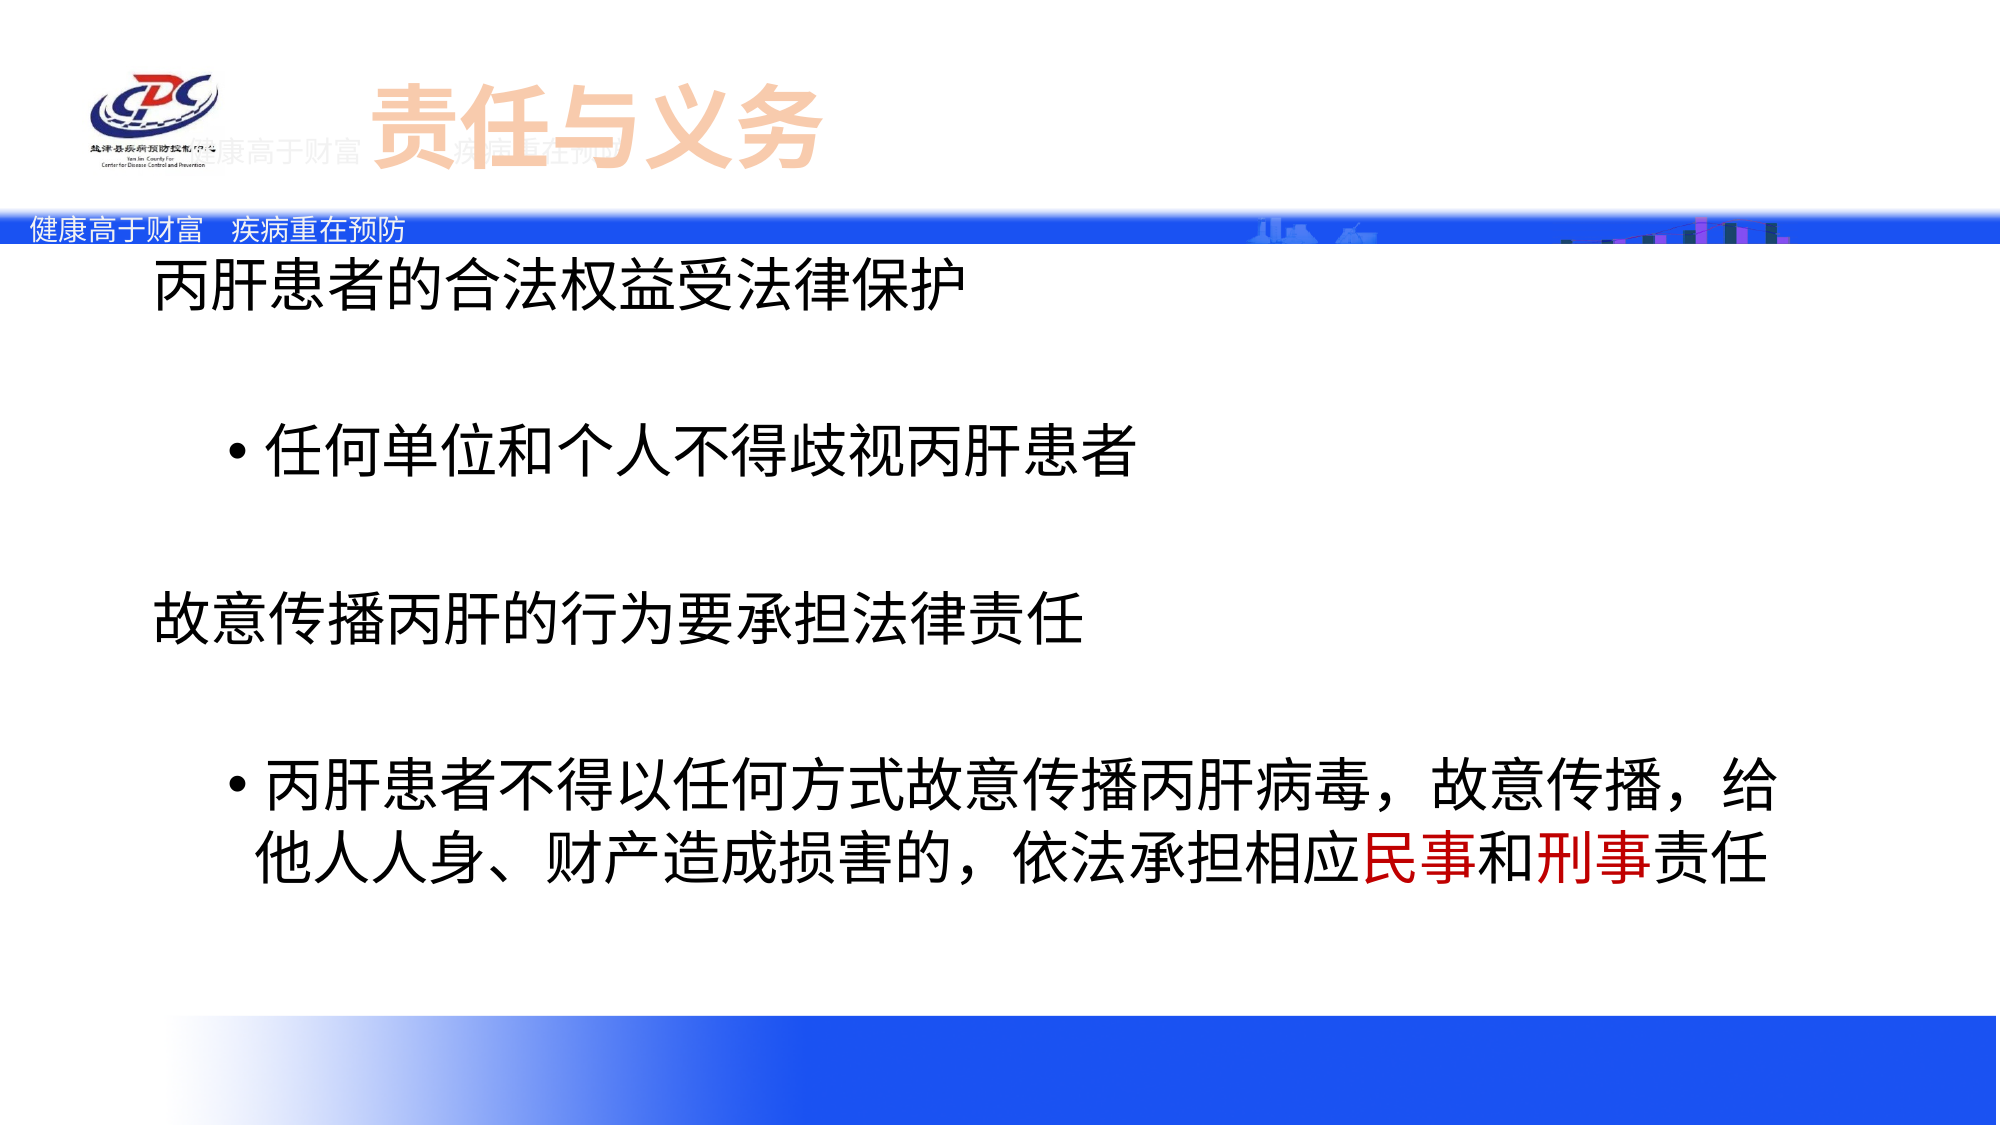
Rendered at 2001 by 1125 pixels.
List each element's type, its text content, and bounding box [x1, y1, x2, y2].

list 丙肝患者的合法权益受法律保护 任何单位和个人不得歧视丙肝患者 故意传播丙肝的行为要承担法律责任 丙肝患者不得以任何方式故意传播丙肝病毒，故意传播，给 他人人身、财产造成损害的，依法承担相应民事和刑事责任 [137, 248, 1863, 964]
title 责任与义务 [352, 80, 1700, 184]
picture [0, 33, 2000, 1125]
